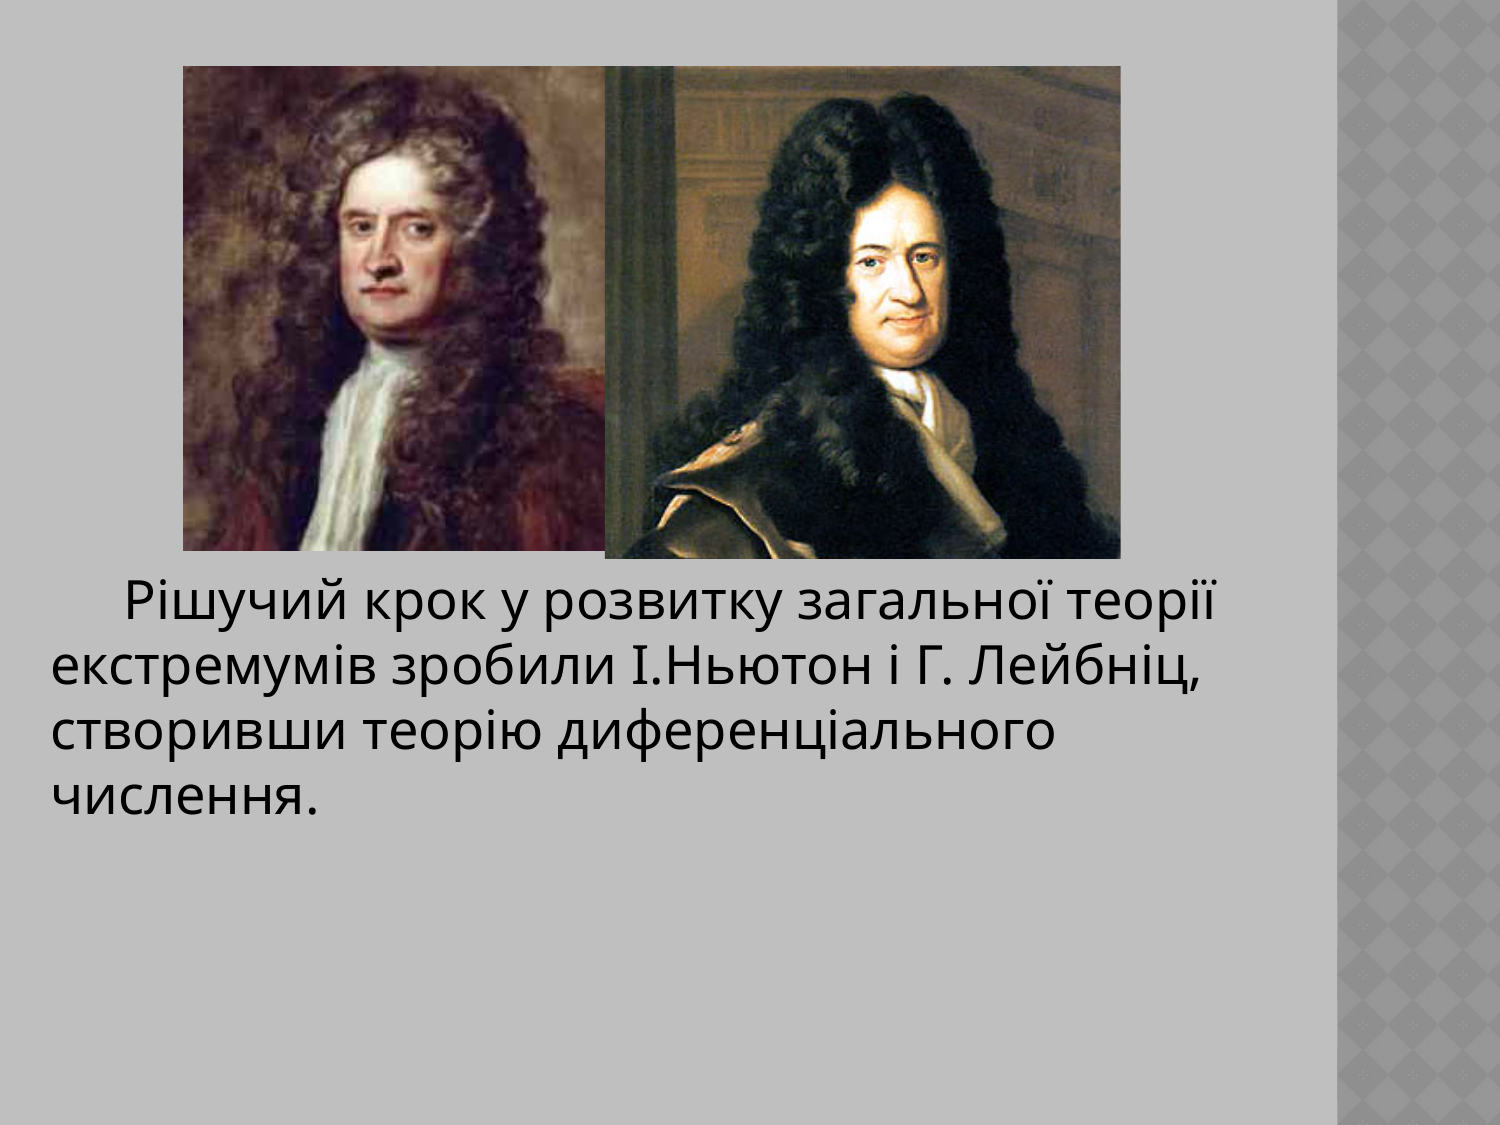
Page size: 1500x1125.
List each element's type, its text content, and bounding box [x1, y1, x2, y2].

list Рішучий крок у розвитку загальної теорії екстремумів зробили І.Ньютон і Г. Лейбніц, створивши теорію диференціального числення. [34, 480, 1263, 1102]
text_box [182, 65, 1121, 559]
